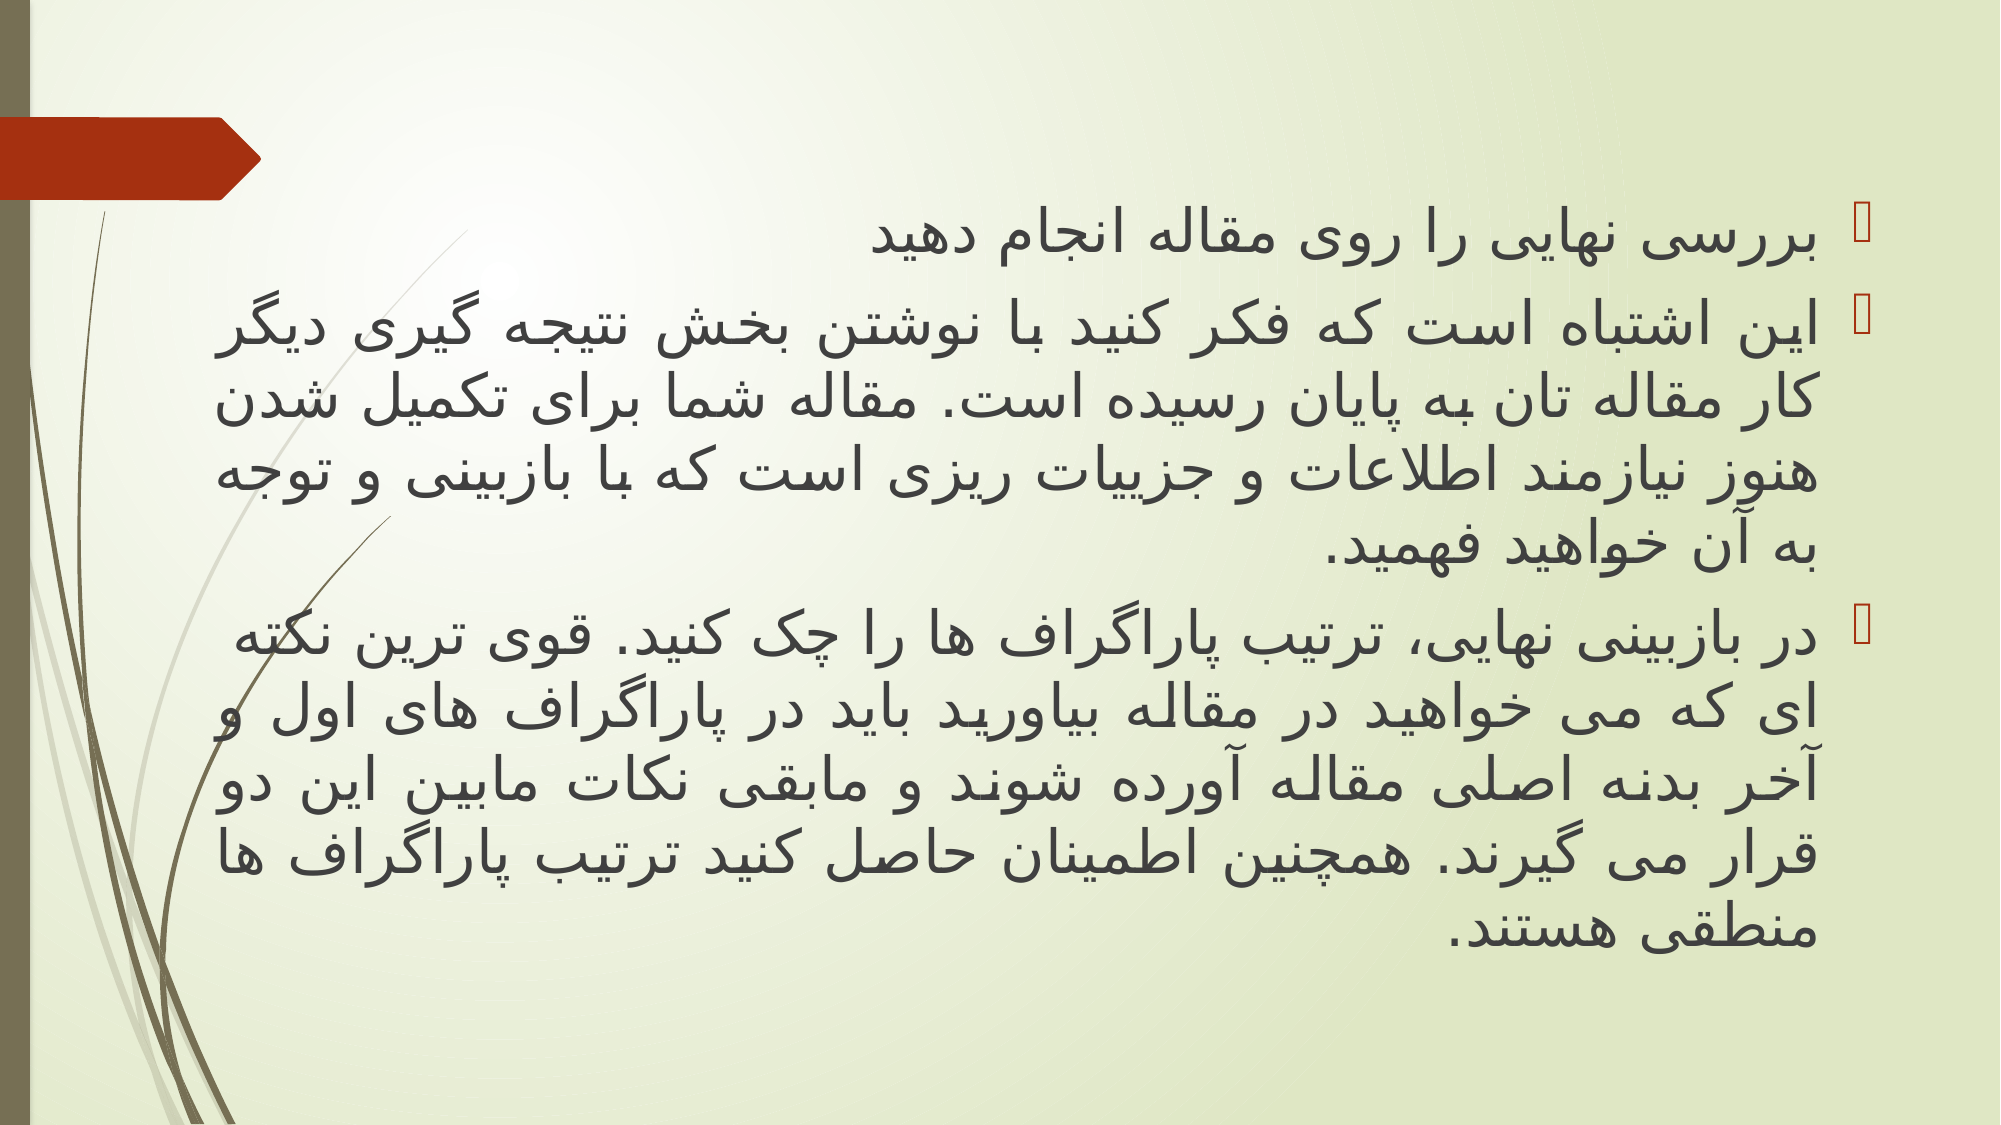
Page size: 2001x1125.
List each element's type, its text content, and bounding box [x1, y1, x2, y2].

list بررسی نهایی را روی مقاله انجام دهید این اشتباه است که فکر کنید با نوشتن بخش نتیجه ­گیری دیگر کار مقاله ­تان به پایان رسیده است. مقاله شما برای تکمیل شدن هنوز نیازمند اطلاعات و جزییات ریزی است که با بازبینی و توجه به آن خواهید فهمید. در بازبینی نهایی، ترتیب پاراگراف­ ها را چک کنید. قوی­ ترین نکته ­ای که می­ خواهید در مقاله بیاورید باید در پاراگراف­ های اول و آخر بدنه اصلی مقاله آورده شوند و مابقی نکات مابین این دو قرار می­ گیرند. همچنین اطمینان حاصل کنید ترتیب پاراگراف ­ها منطقی هستند. [198, 184, 1888, 970]
